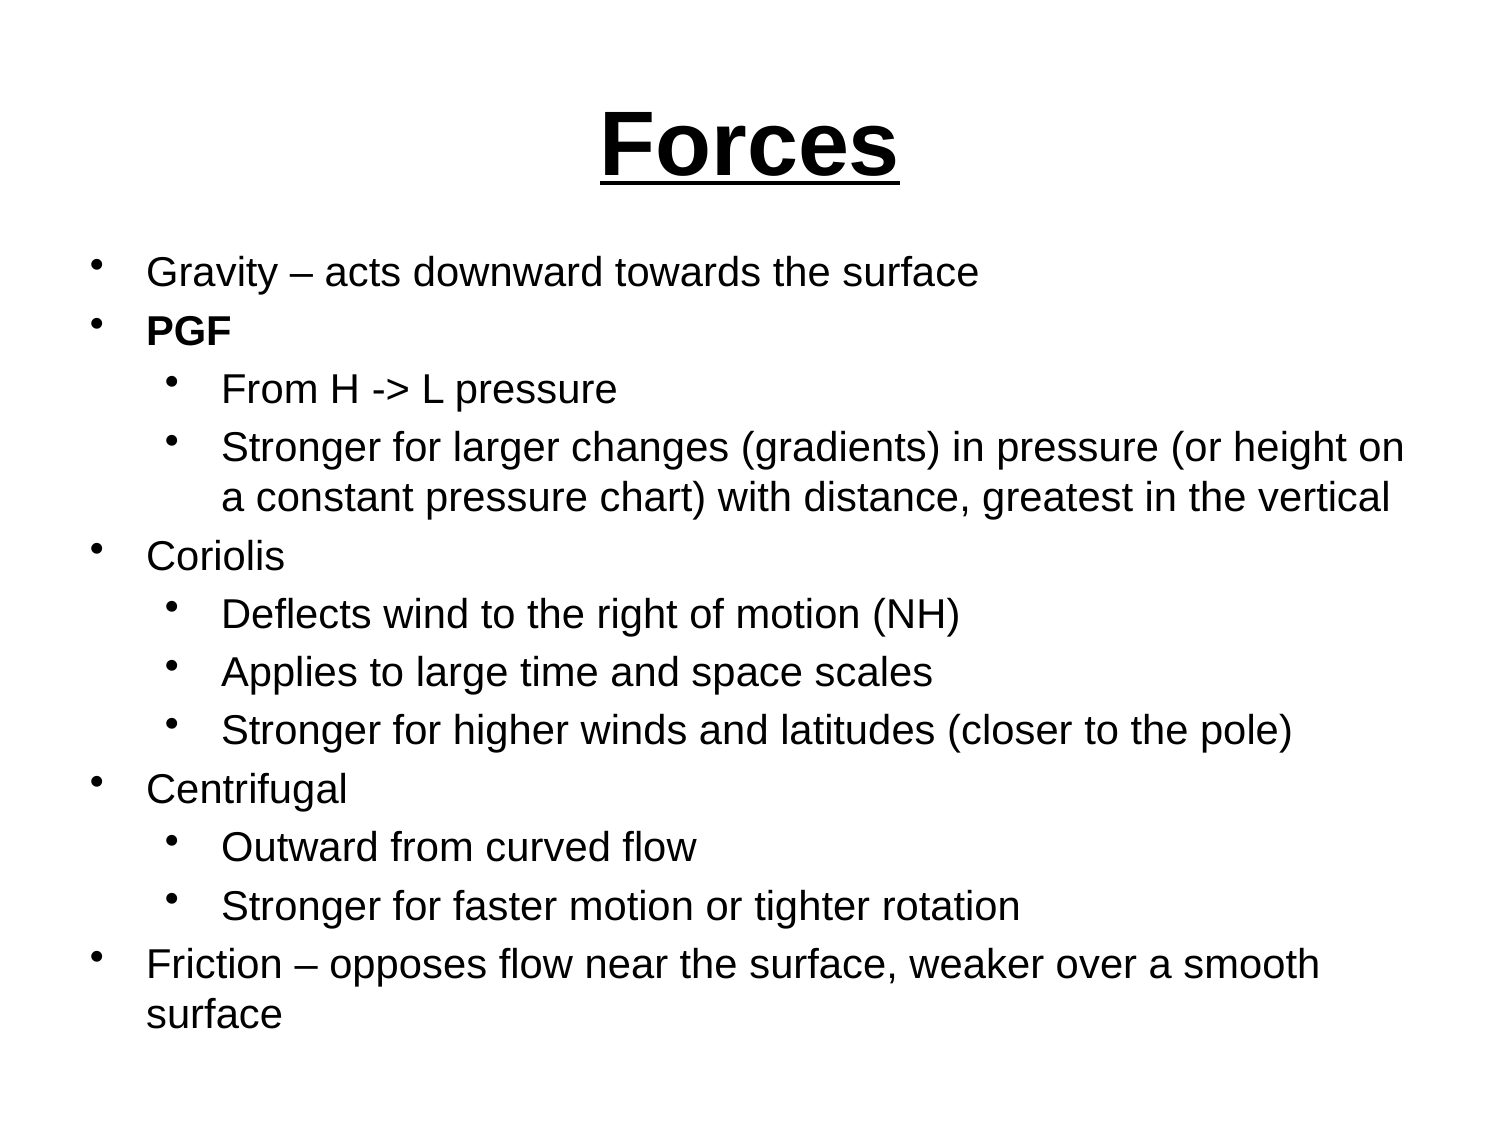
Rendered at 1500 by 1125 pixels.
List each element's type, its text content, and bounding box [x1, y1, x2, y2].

title Forces [75, 45, 1425, 233]
text_box Gravity – acts downward towards the surface PGF From H -> L pressure Stronger for larger changes (gradients) in pressure (or height on a constant pressure chart) with distance, greatest in the vertical Coriolis Deflects wind to the right of motion (NH) Applies to large time and space scales Stronger for higher winds and latitudes (closer to the pole) Centrifugal Outward from curved flow Stronger for faster motion or tighter rotation Friction – opposes flow near the surface, weaker over a smooth surface [74, 237, 1425, 1047]
